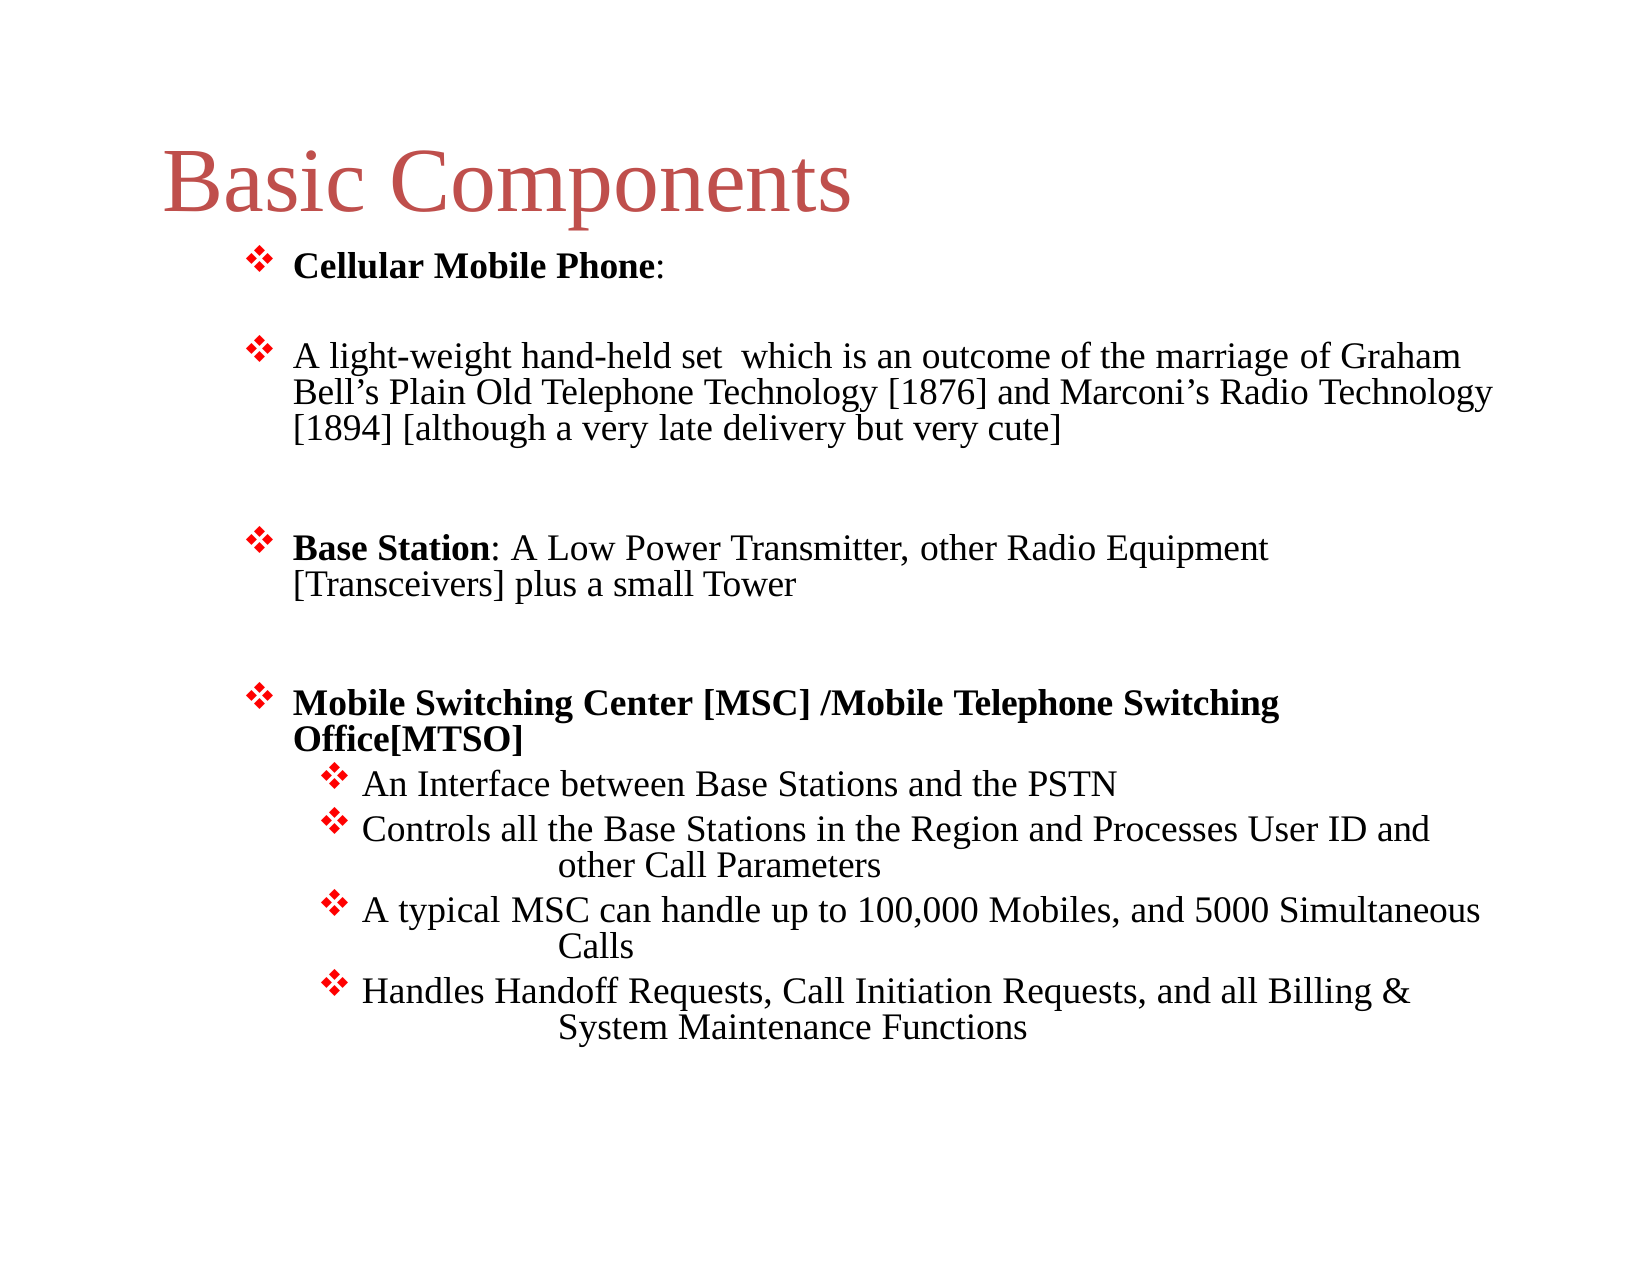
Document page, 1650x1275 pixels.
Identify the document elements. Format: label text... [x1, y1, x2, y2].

list Cellular Mobile Phone: A light-weight hand-held set which is an outcome of the marriage of Graham Bell’s Plain Old Telephone Technology [1876] and Marconi’s Radio Technology [1894] [although a very late delivery but very cute] Base Station: A Low Power Transmitter, other Radio Equipment [Transceivers] plus a small Tower Mobile Switching Center [MSC] /Mobile Telephone Switching Office[MTSO] An Interface between Base Stations and the PSTN Controls all the Base Stations in the Region and Processes User ID and other Call Parameters A typical MSC can handle up to 100,000 Mobiles, and 5000 Simultaneous Calls Handles Handoff Requests, Call Initiation Requests, and all Billing & System Maintenance Functions [165, 249, 1525, 1035]
title Basic Components [162, 119, 1488, 231]
